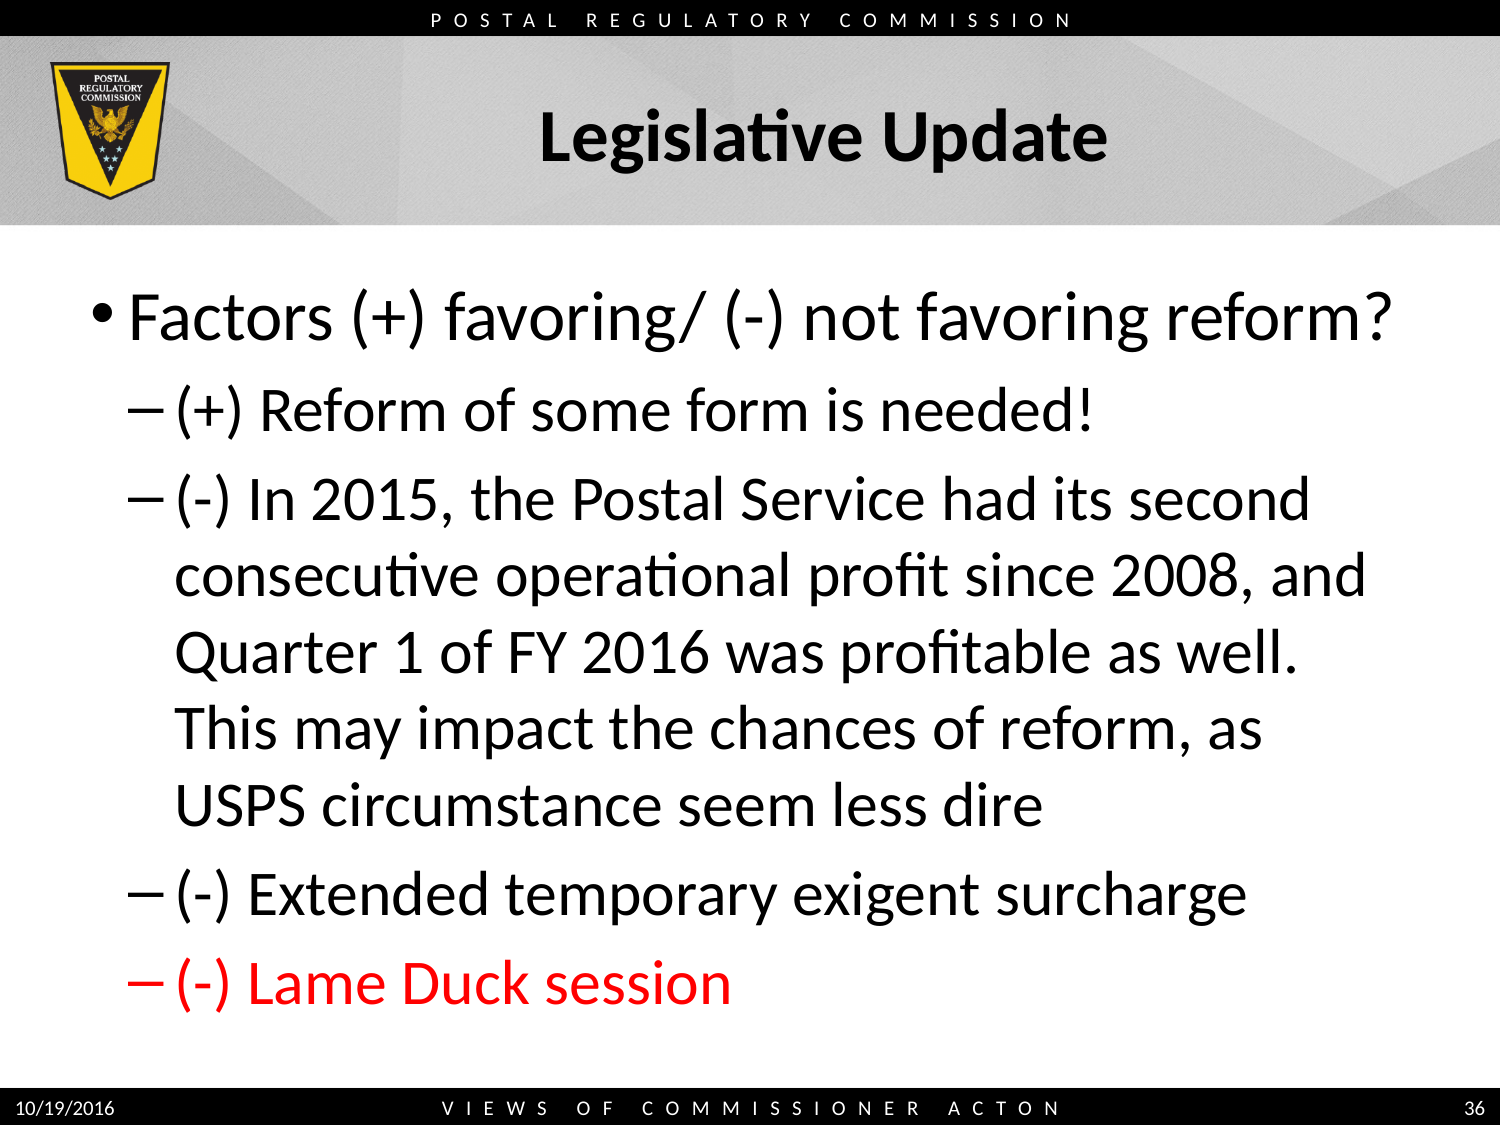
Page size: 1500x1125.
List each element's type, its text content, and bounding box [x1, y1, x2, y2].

title Legislative Update [225, 37, 1425, 225]
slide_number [0, 1087, 350, 1125]
footer VIEWS OF COMMISSIONER ACTON [375, 1087, 1125, 1125]
picture [0, 0, 1500, 1125]
slide_number 36 [1149, 1087, 1500, 1125]
list Factors (+) favoring/ (-) not favoring reform? (+) Reform of some form is needed! (-) In 2015, the Postal Service had its second consecutive operational profit since 2008, and Quarter 1 of FY 2016 was profitable as well. This may impact the chances of reform, as USPS circumstance seem less dire (-) Extended temporary exigent surcharge (-) Lame Duck session [75, 262, 1425, 1038]
